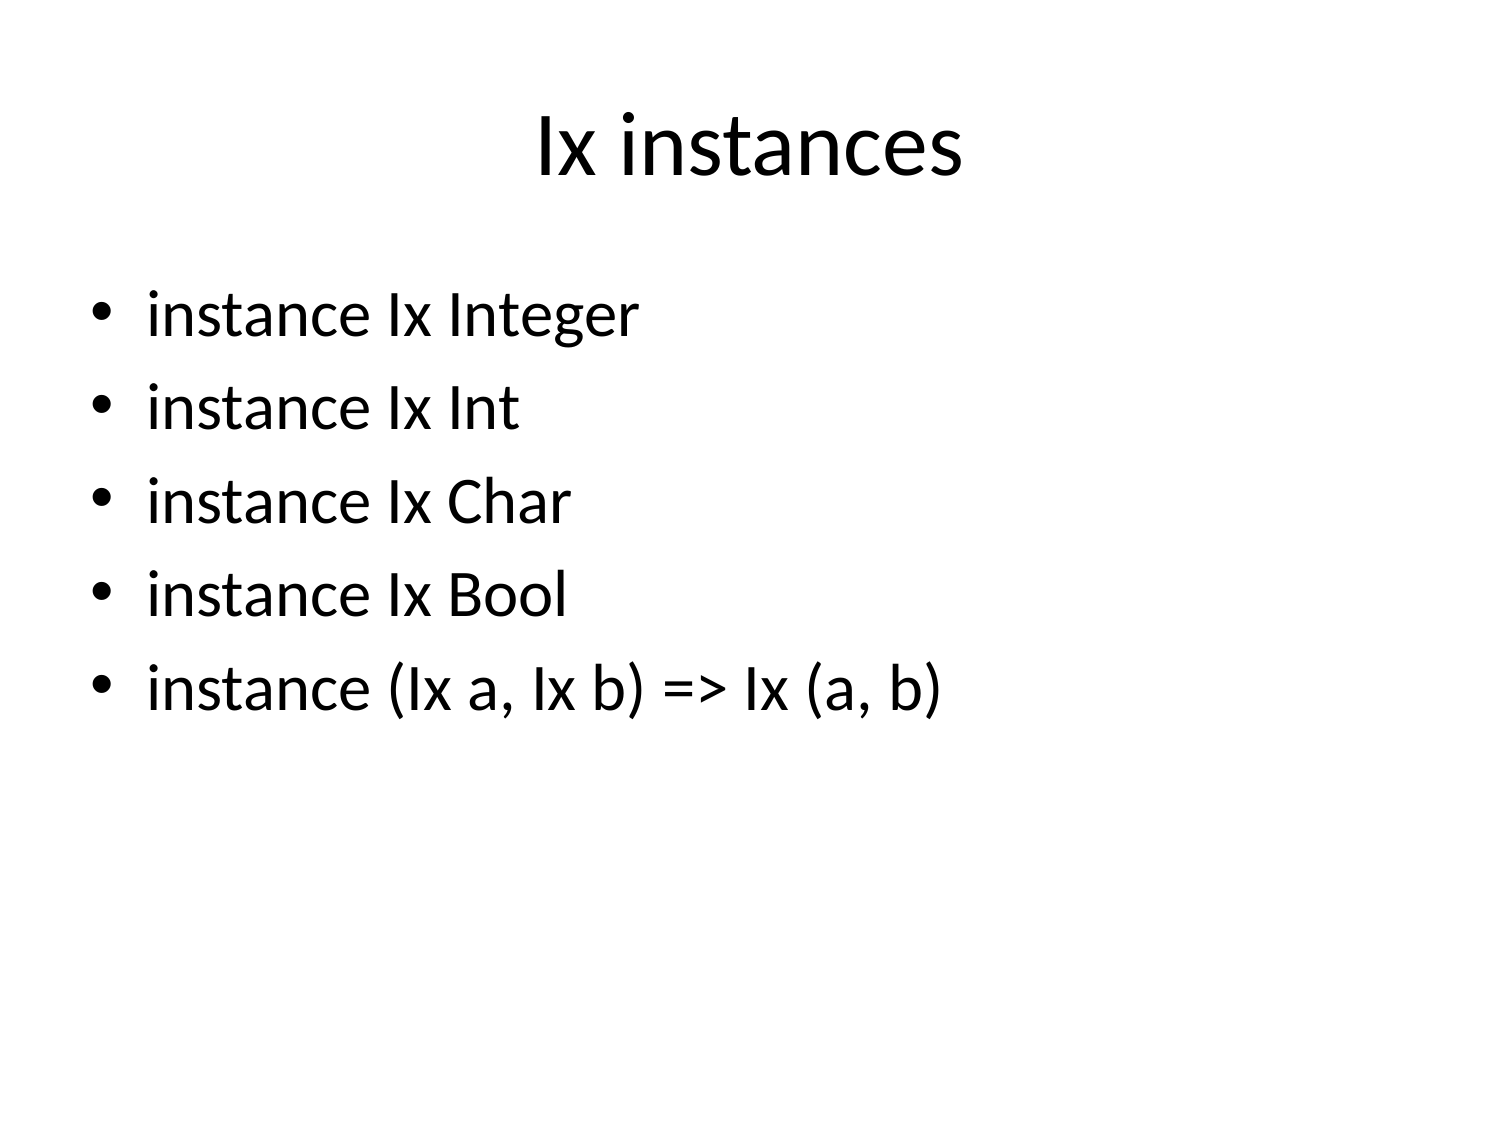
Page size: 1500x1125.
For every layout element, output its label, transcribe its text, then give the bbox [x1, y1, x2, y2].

list instance Ix Integer instance Ix Int instance Ix Char instance Ix Bool instance (Ix a, Ix b) => Ix (a, b) [75, 262, 1425, 1005]
title Ix instances [75, 45, 1425, 233]
